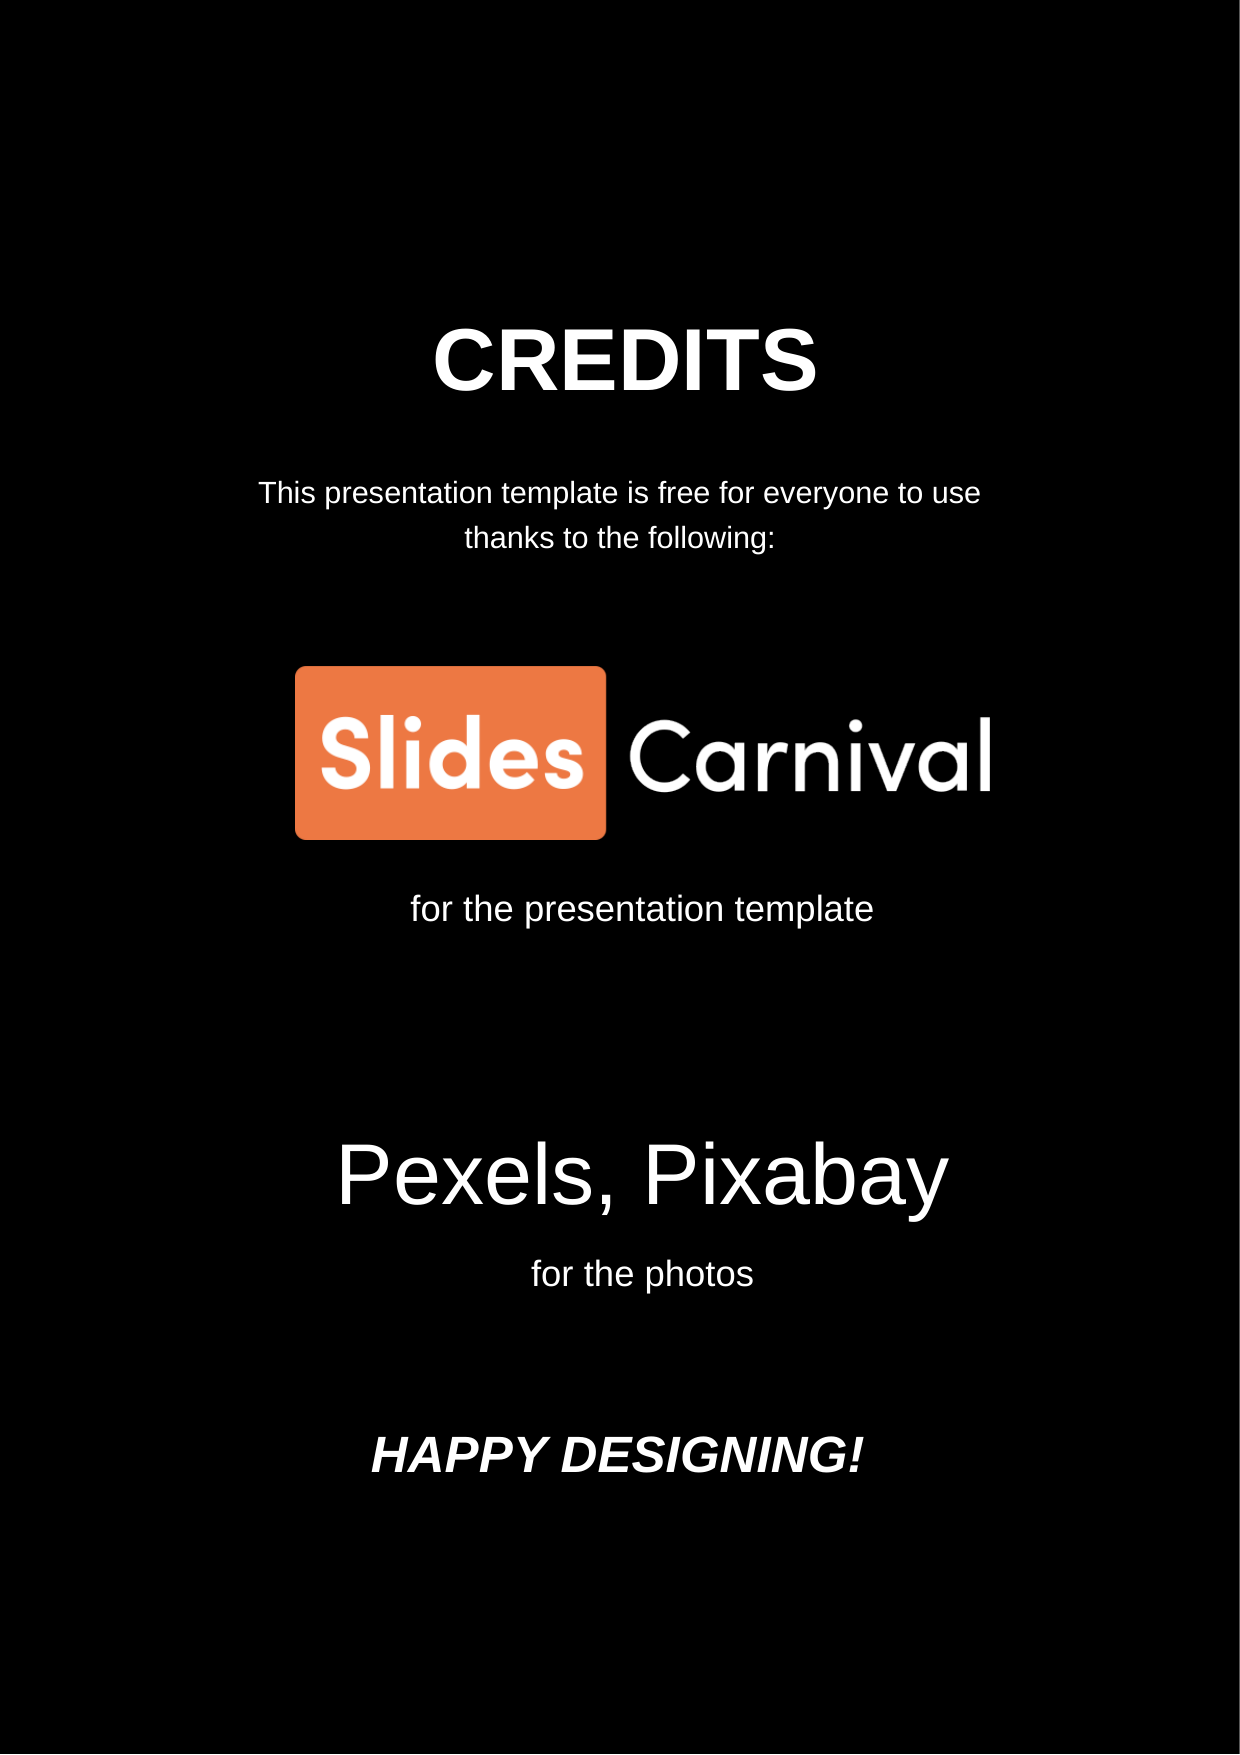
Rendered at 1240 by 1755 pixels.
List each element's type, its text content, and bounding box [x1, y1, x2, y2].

picture [295, 664, 991, 840]
text_box for the photos [386, 1240, 900, 1294]
text_box Pexels, Pixabay [206, 1118, 1080, 1222]
text_box CREDITS [214, 302, 1038, 408]
text_box HAPPY DESIGNING! [325, 1407, 912, 1483]
text_box This presentation template is free for everyone to use thanks to the following: [78, 465, 1162, 555]
text_box for the presentation template [287, 875, 998, 929]
